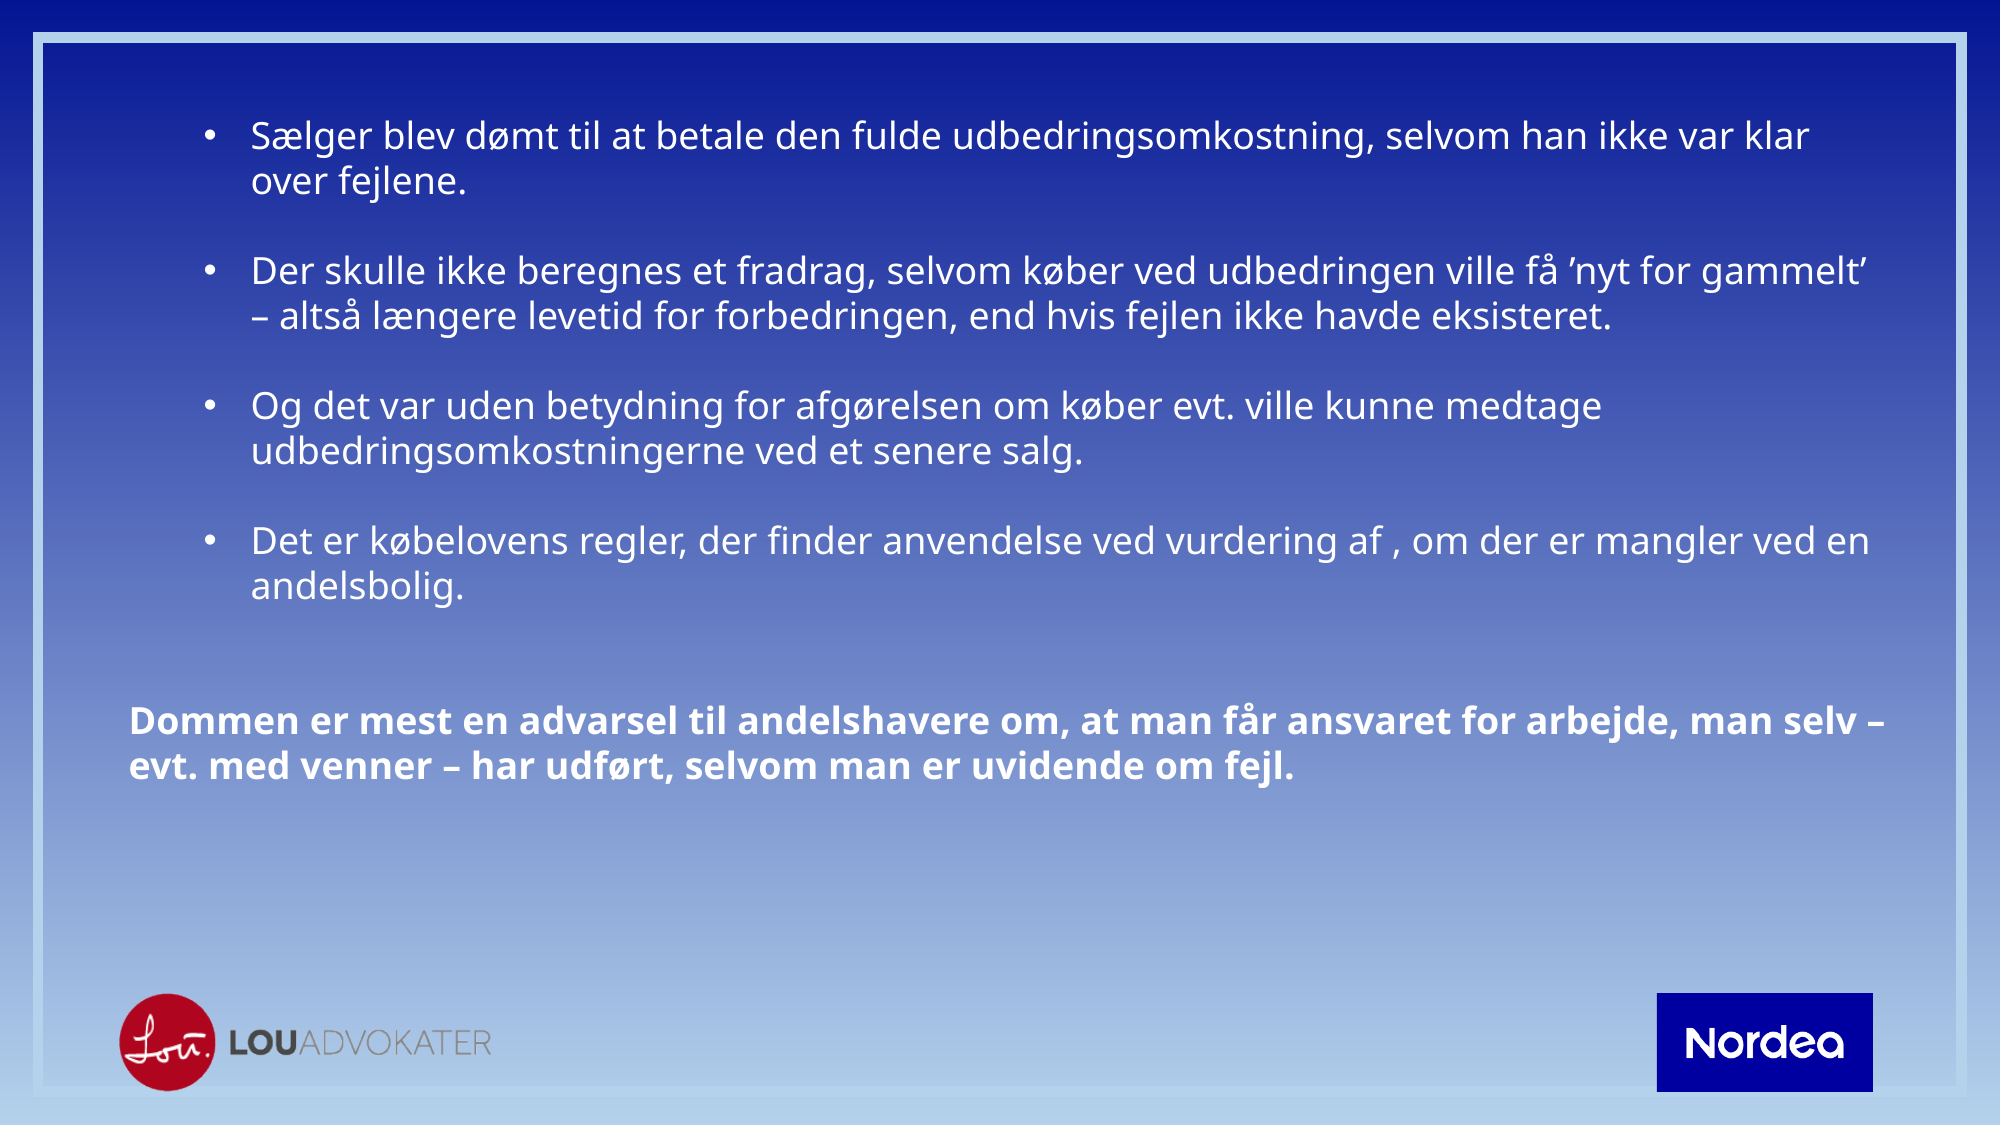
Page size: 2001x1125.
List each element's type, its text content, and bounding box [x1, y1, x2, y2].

text_box [0, 0, 2000, 1125]
text_box Sælger blev dømt til at betale den fulde udbedringsomkostning, selvom han ikke var klar over fejlene. Der skulle ikke beregnes et fradrag, selvom køber ved udbedringen ville få ’nyt for gammelt’ – altså længere levetid for forbedringen, end hvis fejlen ikke havde eksisteret. Og det var uden betydning for afgørelsen om køber evt. ville kunne medtage udbedringsomkostningerne ved et senere salg. Det er købelovens regler, der finder anvendelse ved vurdering af , om der er mangler ved en andelsbolig. Dommen er mest en advarsel til andelshavere om, at man får ansvaret for arbejde, man selv – evt. med venner – har udført, selvom man er uvidende om fejl. [113, 104, 1911, 795]
picture [118, 993, 491, 1092]
picture [1656, 993, 1873, 1092]
